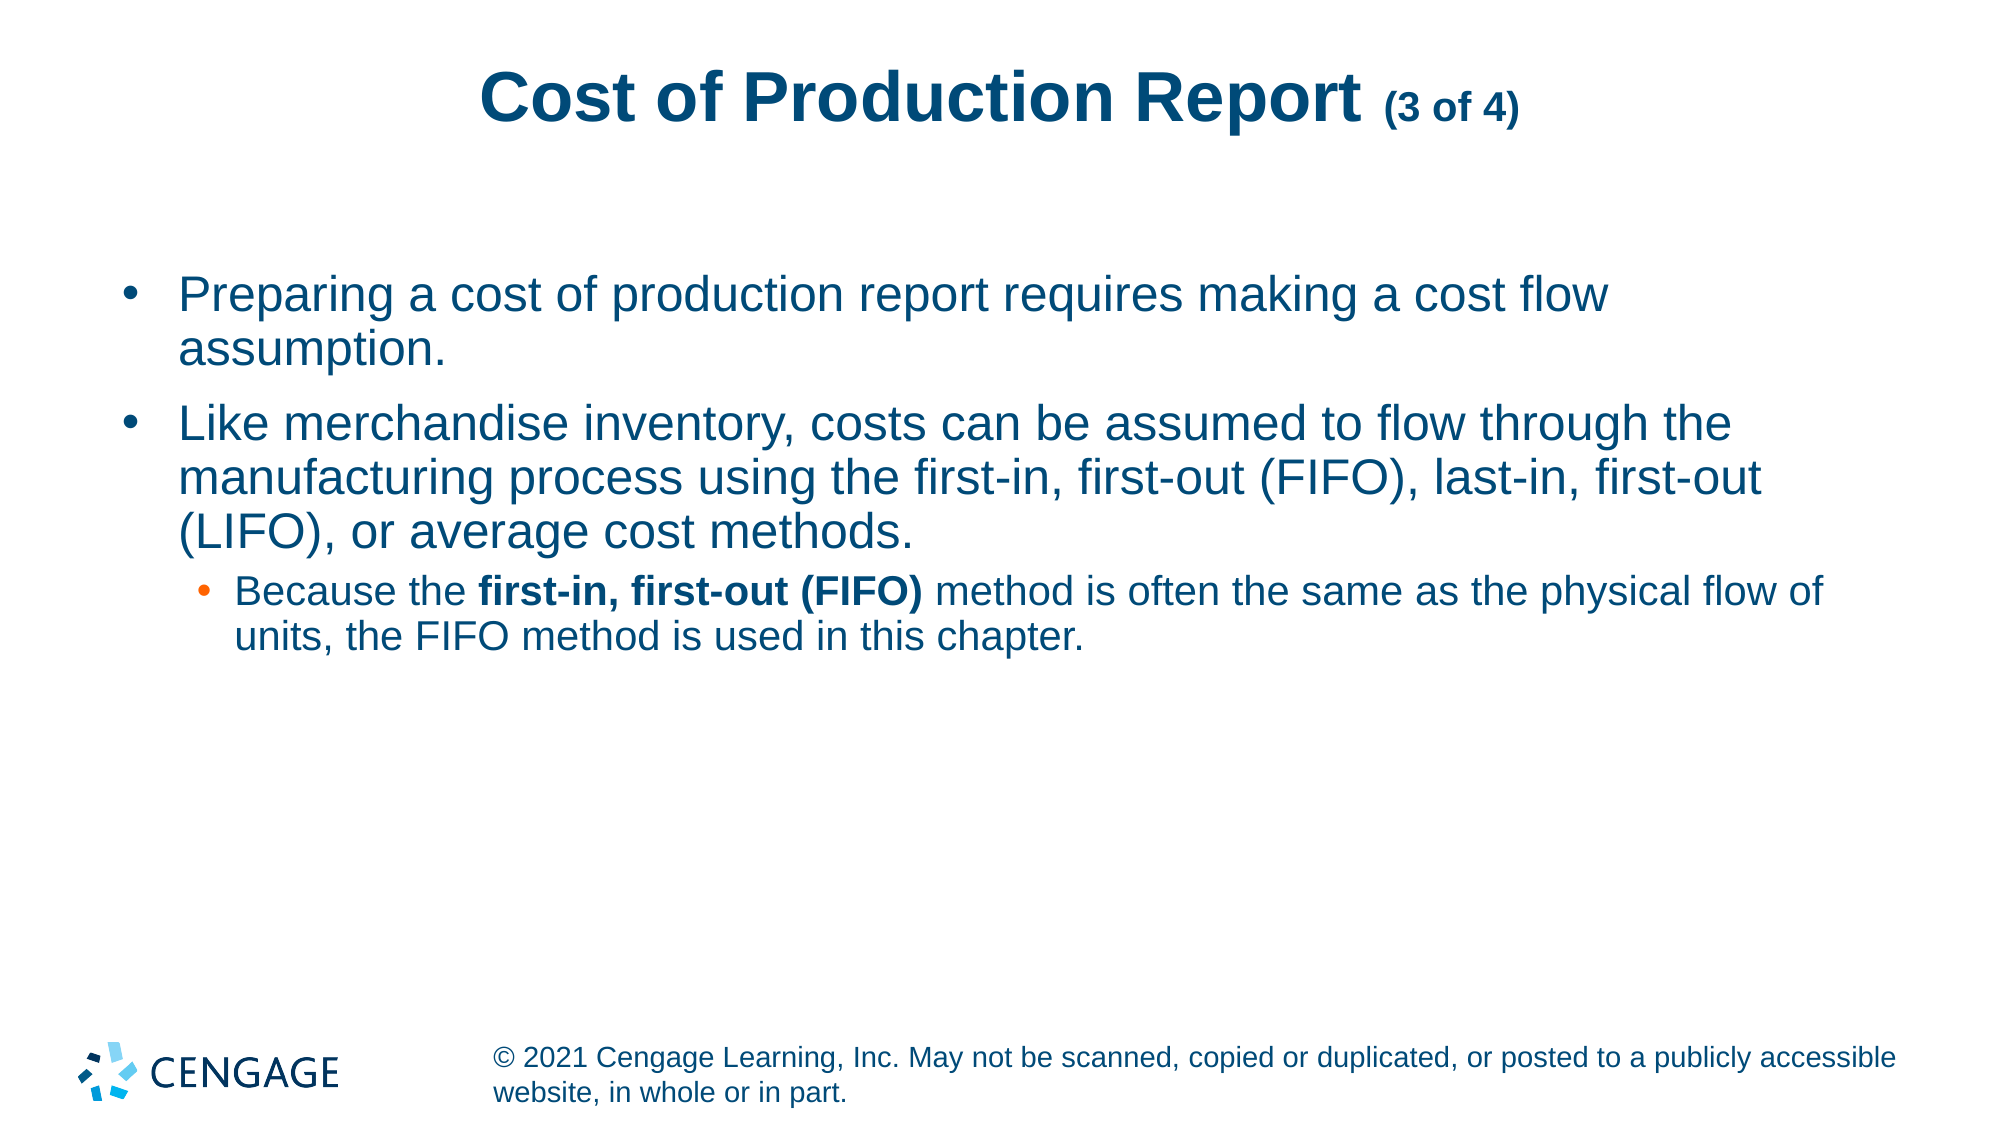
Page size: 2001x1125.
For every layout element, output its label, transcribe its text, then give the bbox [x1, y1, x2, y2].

picture [78, 1042, 338, 1101]
title Cost of Production Report (3 of 4) [137, 59, 1863, 171]
list Preparing a cost of production report requires making a cost flow assumption. Like merchandise inventory, costs can be assumed to flow through the manufacturing process using the first-in, first-out (FIFO), last-in, first-out (LIFO), or average cost methods. Because the first-in, first-out (FIFO) method is often the same as the physical flow of units, the FIFO method is used in this chapter. [121, 268, 1880, 714]
